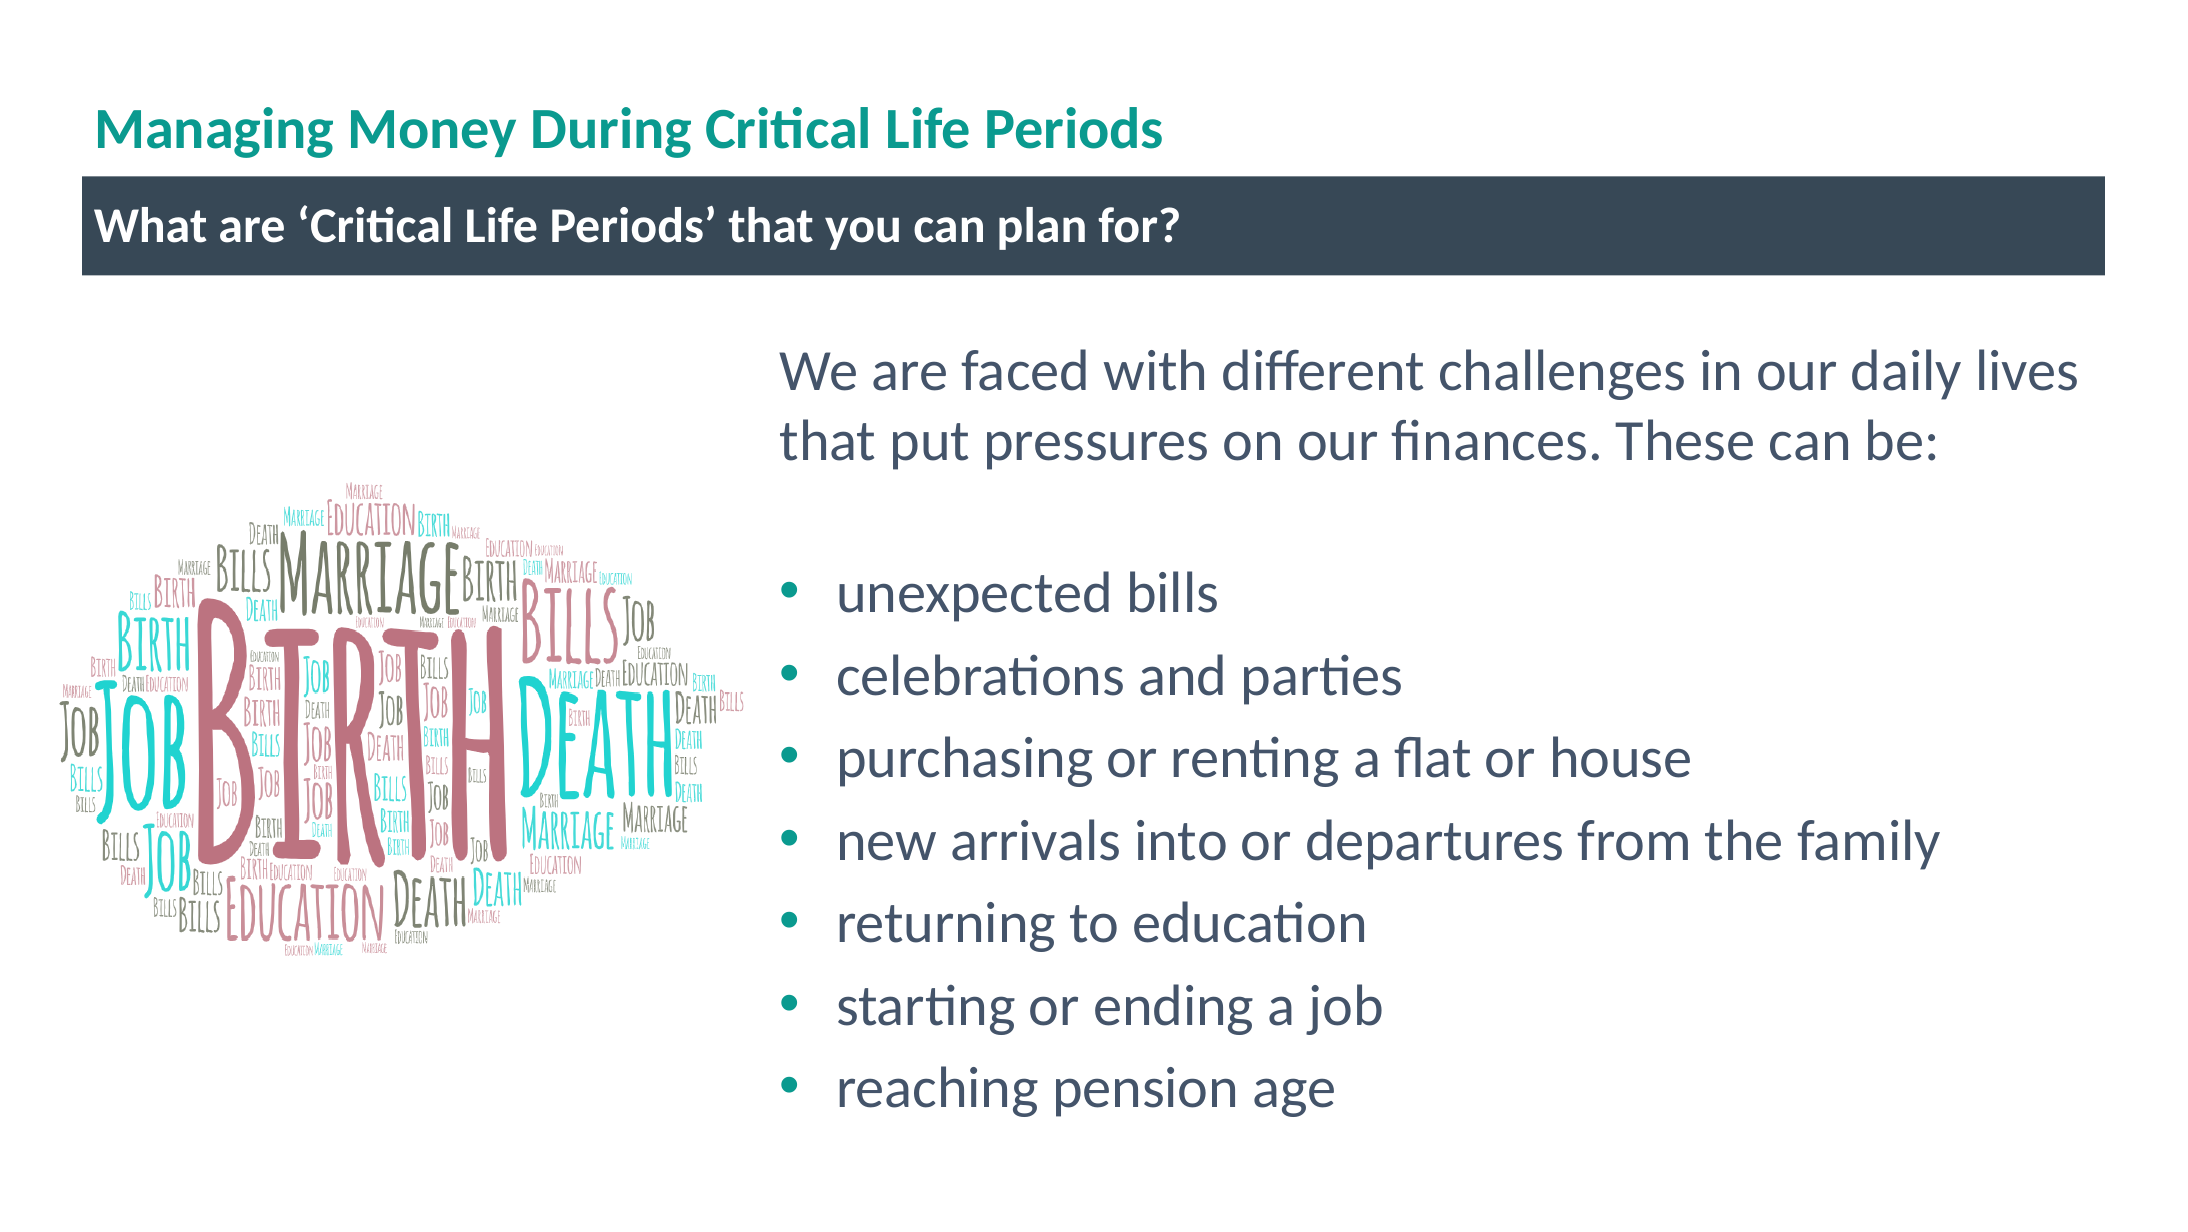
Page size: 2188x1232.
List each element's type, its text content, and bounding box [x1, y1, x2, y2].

picture [0, 386, 769, 1001]
title Managing Money During Critical Life Periods [82, 70, 2106, 189]
list We are faced with different challenges in our daily lives that put pressures on our finances. These can be: unexpected bills celebrations and parties purchasing or renting a flat or house new arrivals into or departures from the family returning to education starting or ending a job reaching pension age [767, 324, 2105, 1167]
list What are ‘Critical Life Periods’ that you can plan for? [82, 176, 2105, 276]
